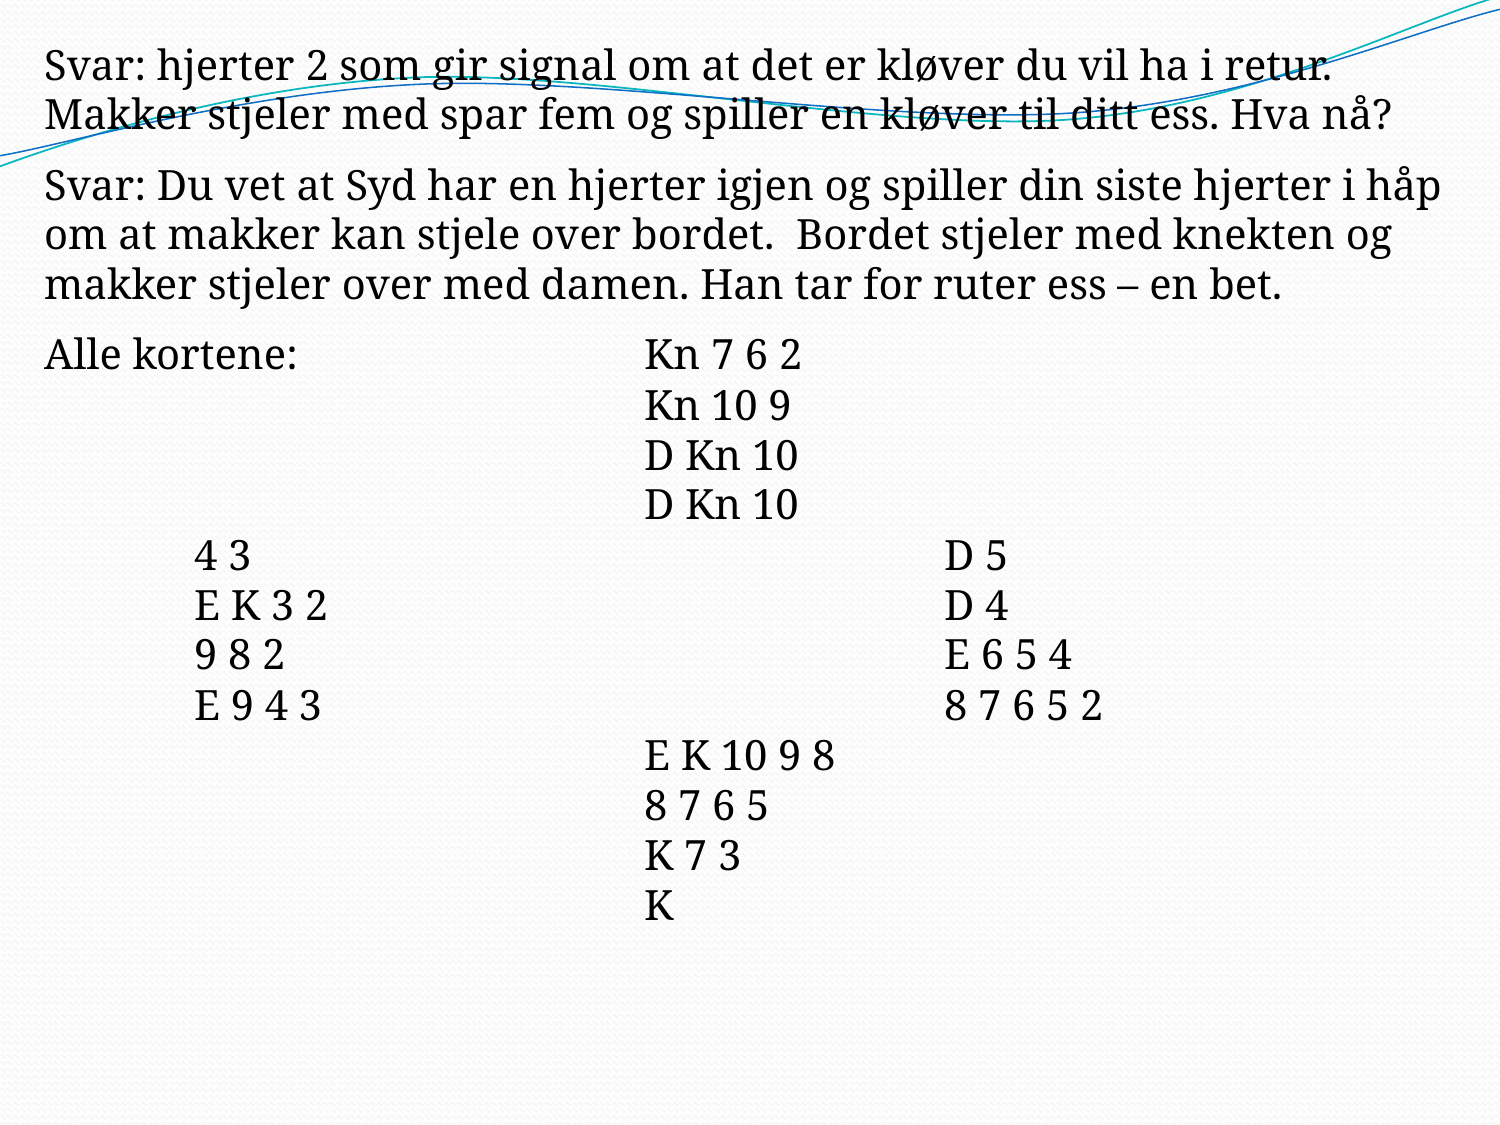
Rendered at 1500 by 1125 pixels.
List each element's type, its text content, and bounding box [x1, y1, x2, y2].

text_box Svar: hjerter 2 som gir signal om at det er kløver du vil ha i retur. Makker stjeler med spar fem og spiller en kløver til ditt ess. Hva nå? Svar: Du vet at Syd har en hjerter igjen og spiller din siste hjerter i håp om at makker kan stjele over bordet. Bordet stjeler med knekten og makker stjeler over med damen. Han tar for ruter ess – en bet. Alle kortene: Kn 7 6 2 Kn 10 9 D Kn 10 D Kn 10 4 3 D 5 E K 3 2 D 4 9 8 2 E 6 5 4 E 9 4 3 8 7 6 5 2 E K 10 9 8 8 7 6 5 K 7 3 K [29, 30, 1471, 986]
